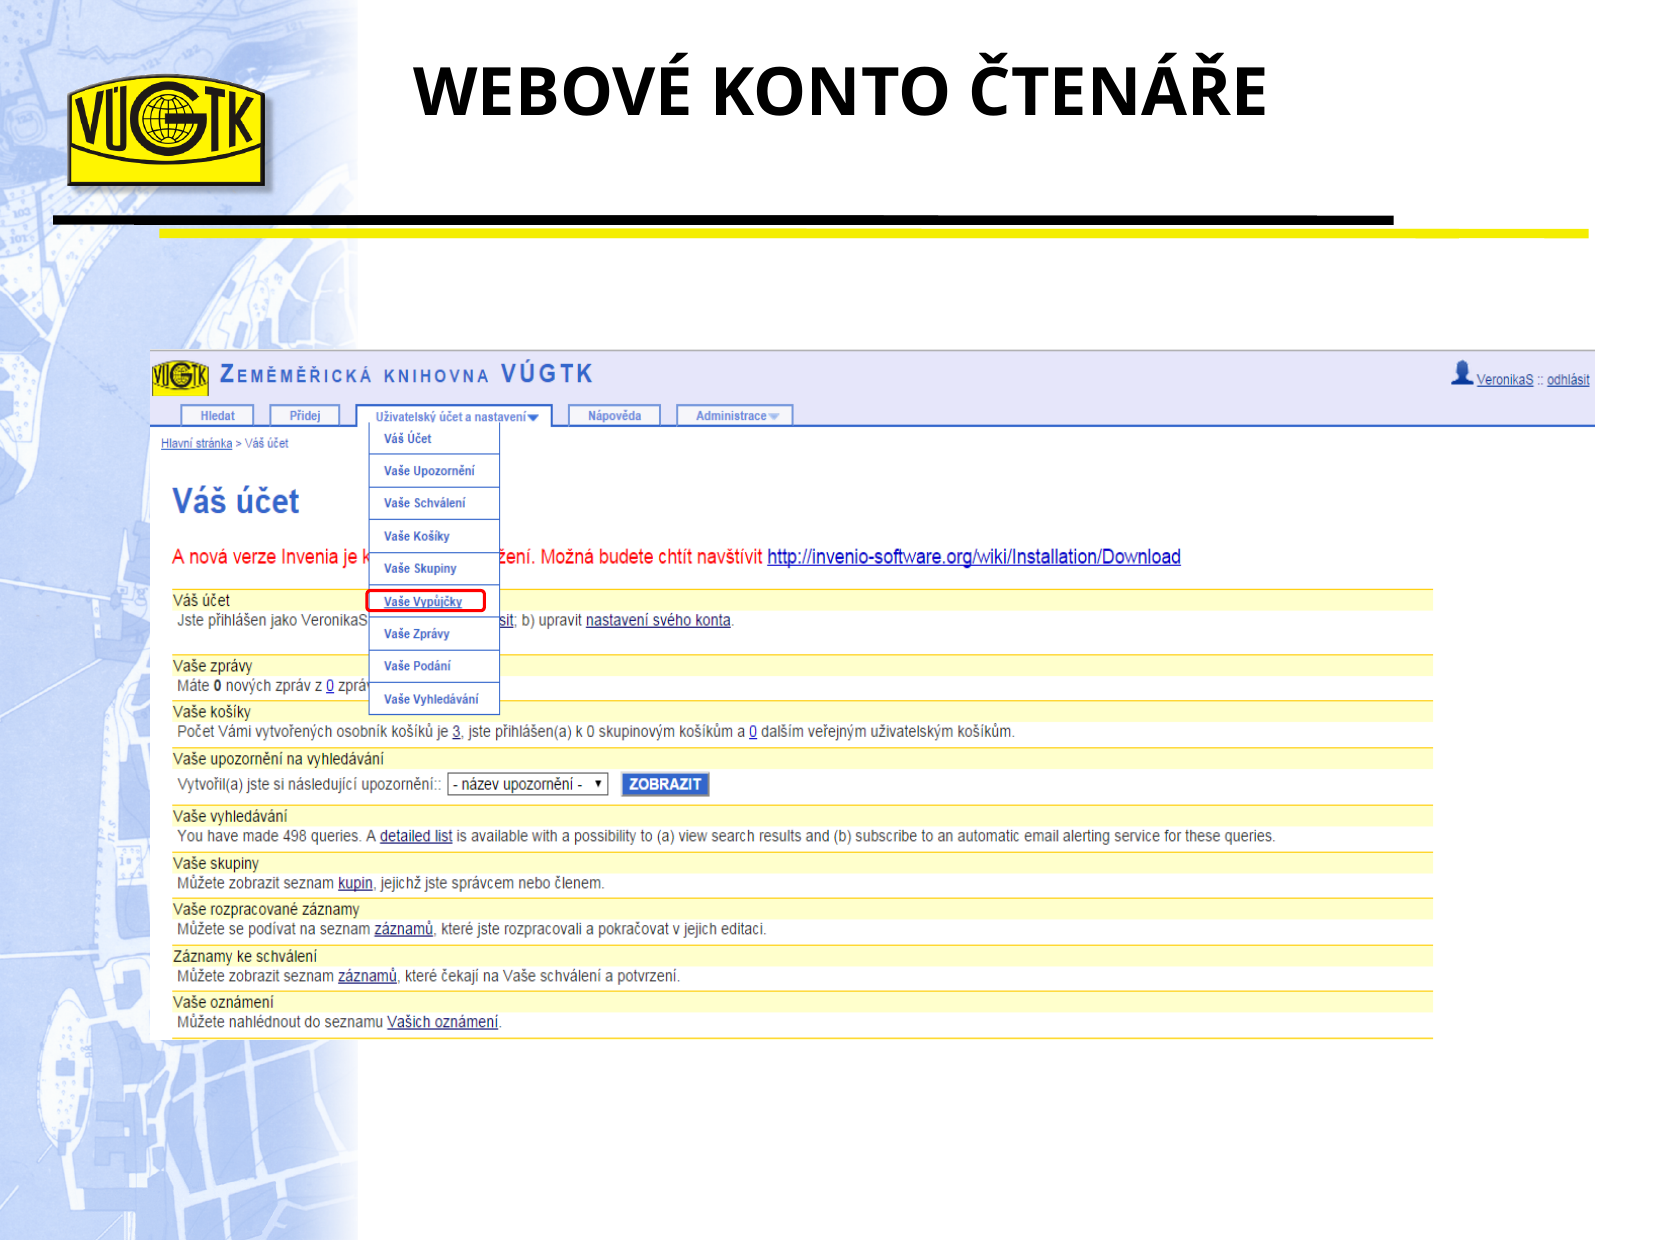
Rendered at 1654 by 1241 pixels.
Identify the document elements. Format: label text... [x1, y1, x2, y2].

text_box [129, 274, 1575, 1016]
text_box WEBOVÉ KONTO ČTENÁŘE [82, 49, 1601, 257]
picture [0, 0, 1595, 1240]
